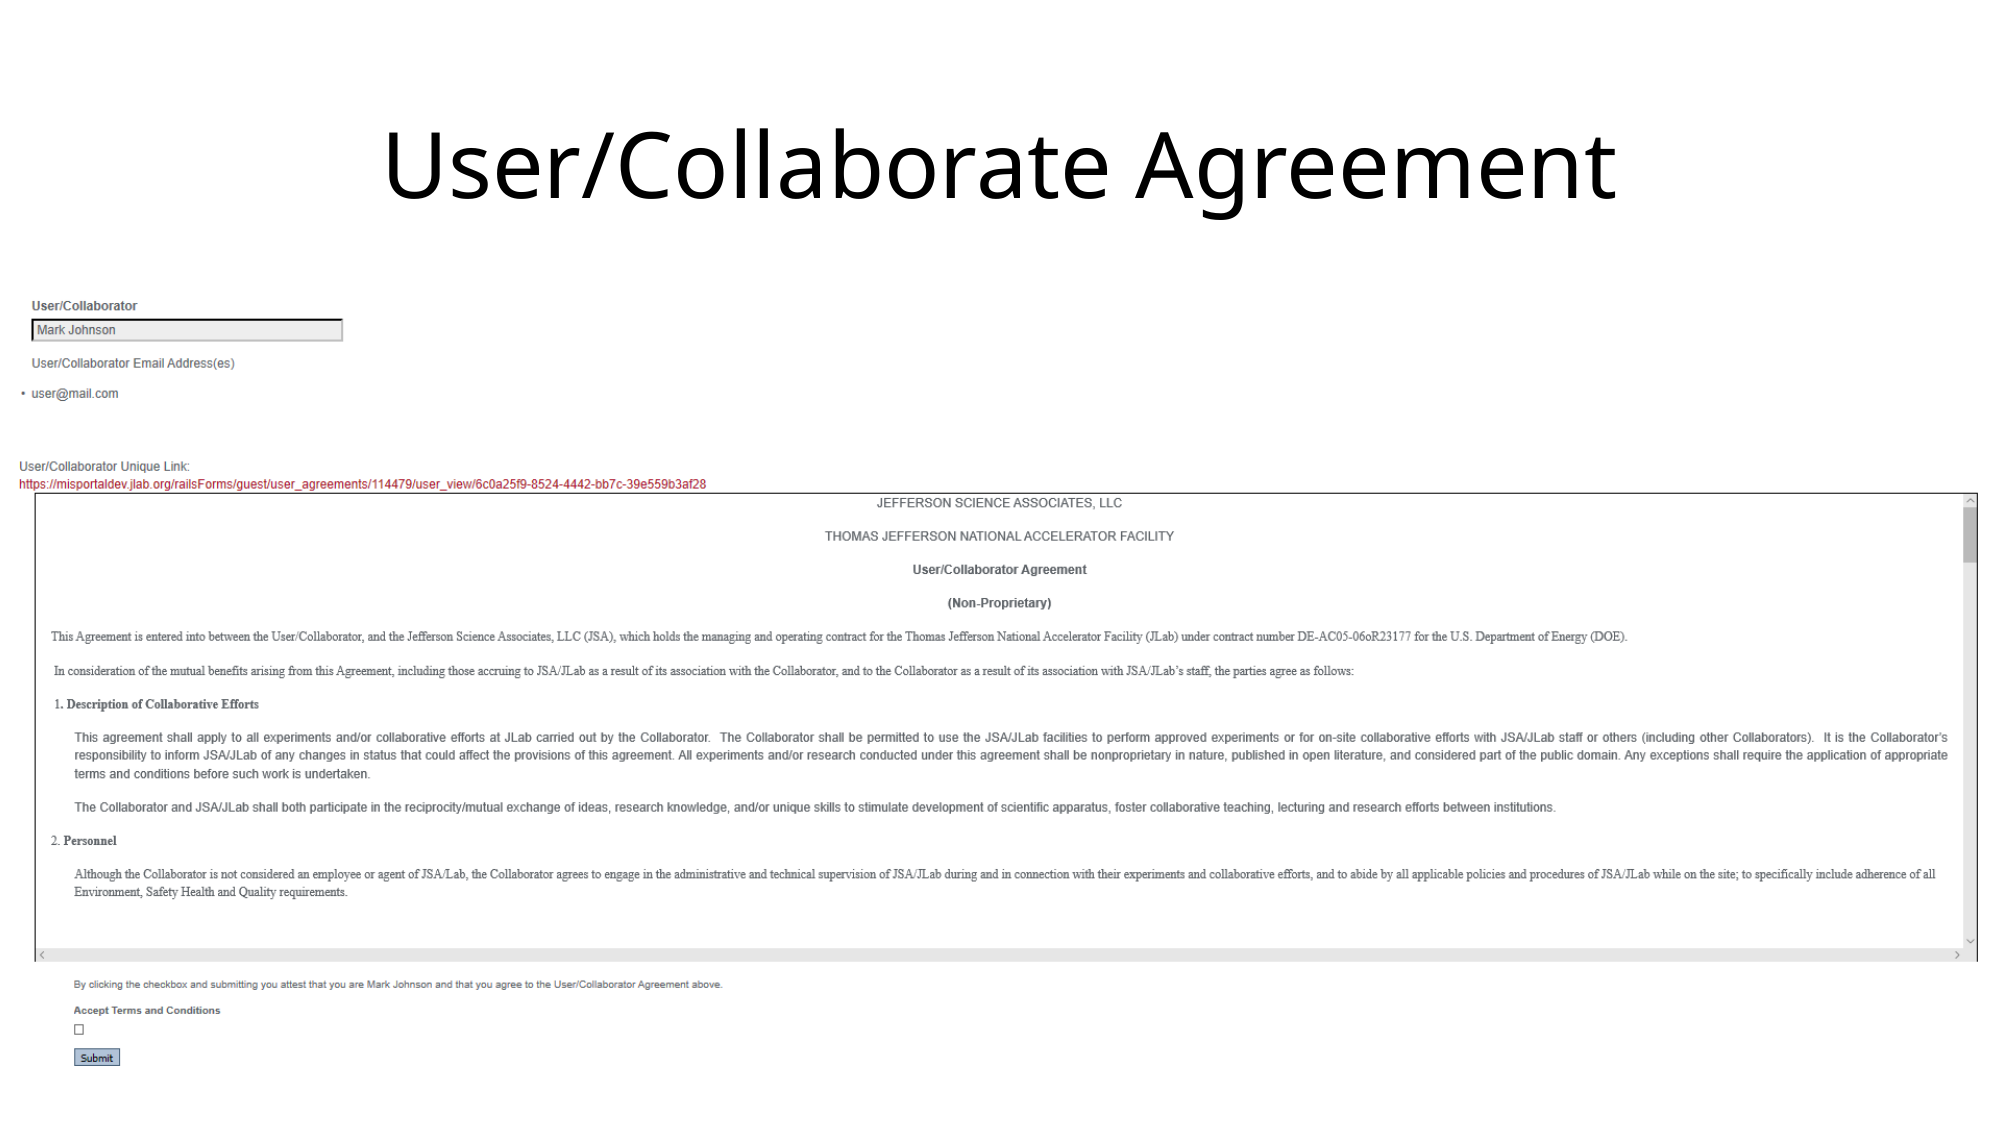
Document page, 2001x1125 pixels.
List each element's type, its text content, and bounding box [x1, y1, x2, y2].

title User/Collaborate Agreement [137, 59, 1863, 277]
picture [19, 277, 1981, 1066]
